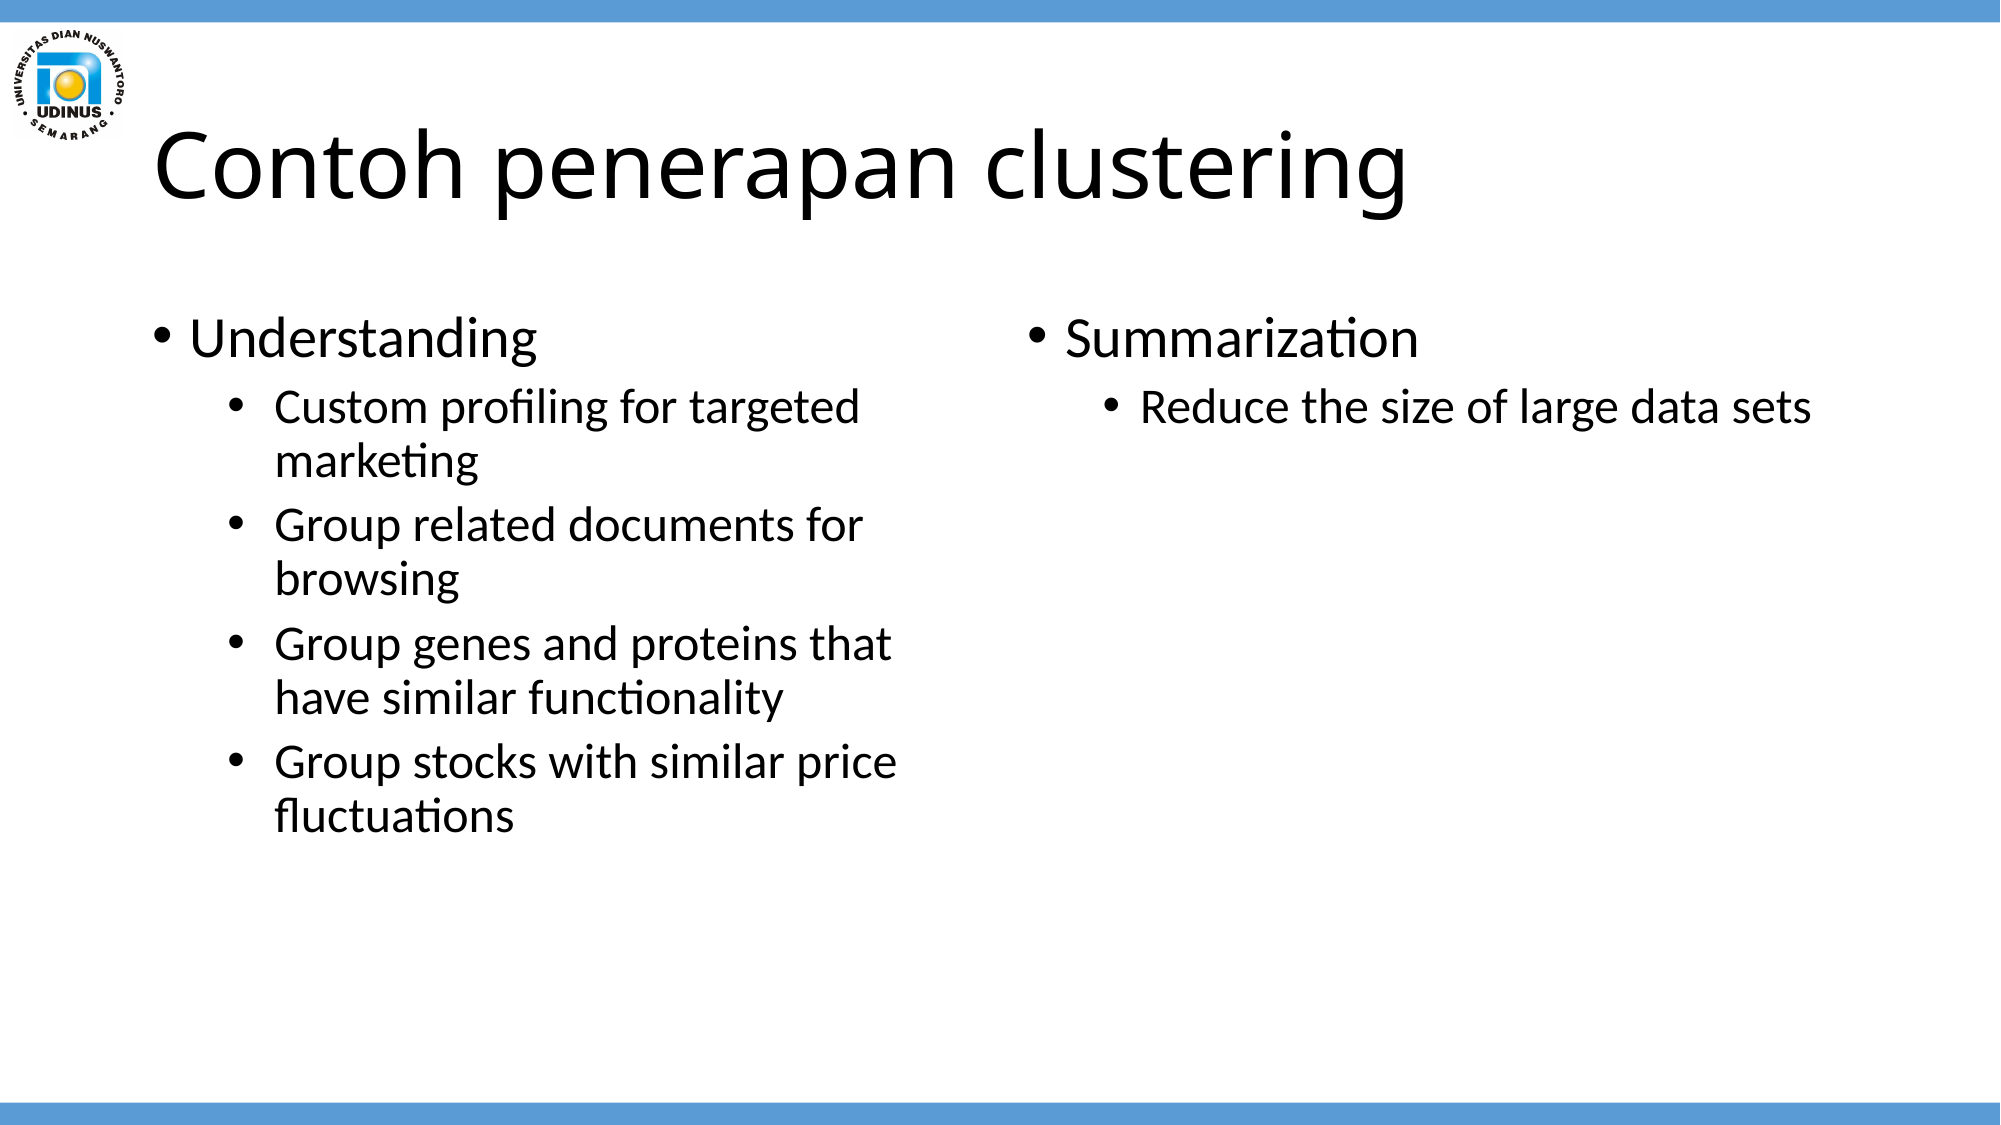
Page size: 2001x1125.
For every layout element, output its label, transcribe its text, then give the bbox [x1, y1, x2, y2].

list Summarization Reduce the size of large data sets [1012, 299, 1863, 1014]
list Understanding Custom profiling for targeted marketing Group related documents for browsing Group genes and proteins that have similar functionality Group stocks with similar price fluctuations [137, 299, 988, 1014]
picture [14, 30, 124, 140]
title Contoh penerapan clustering [137, 59, 1863, 278]
